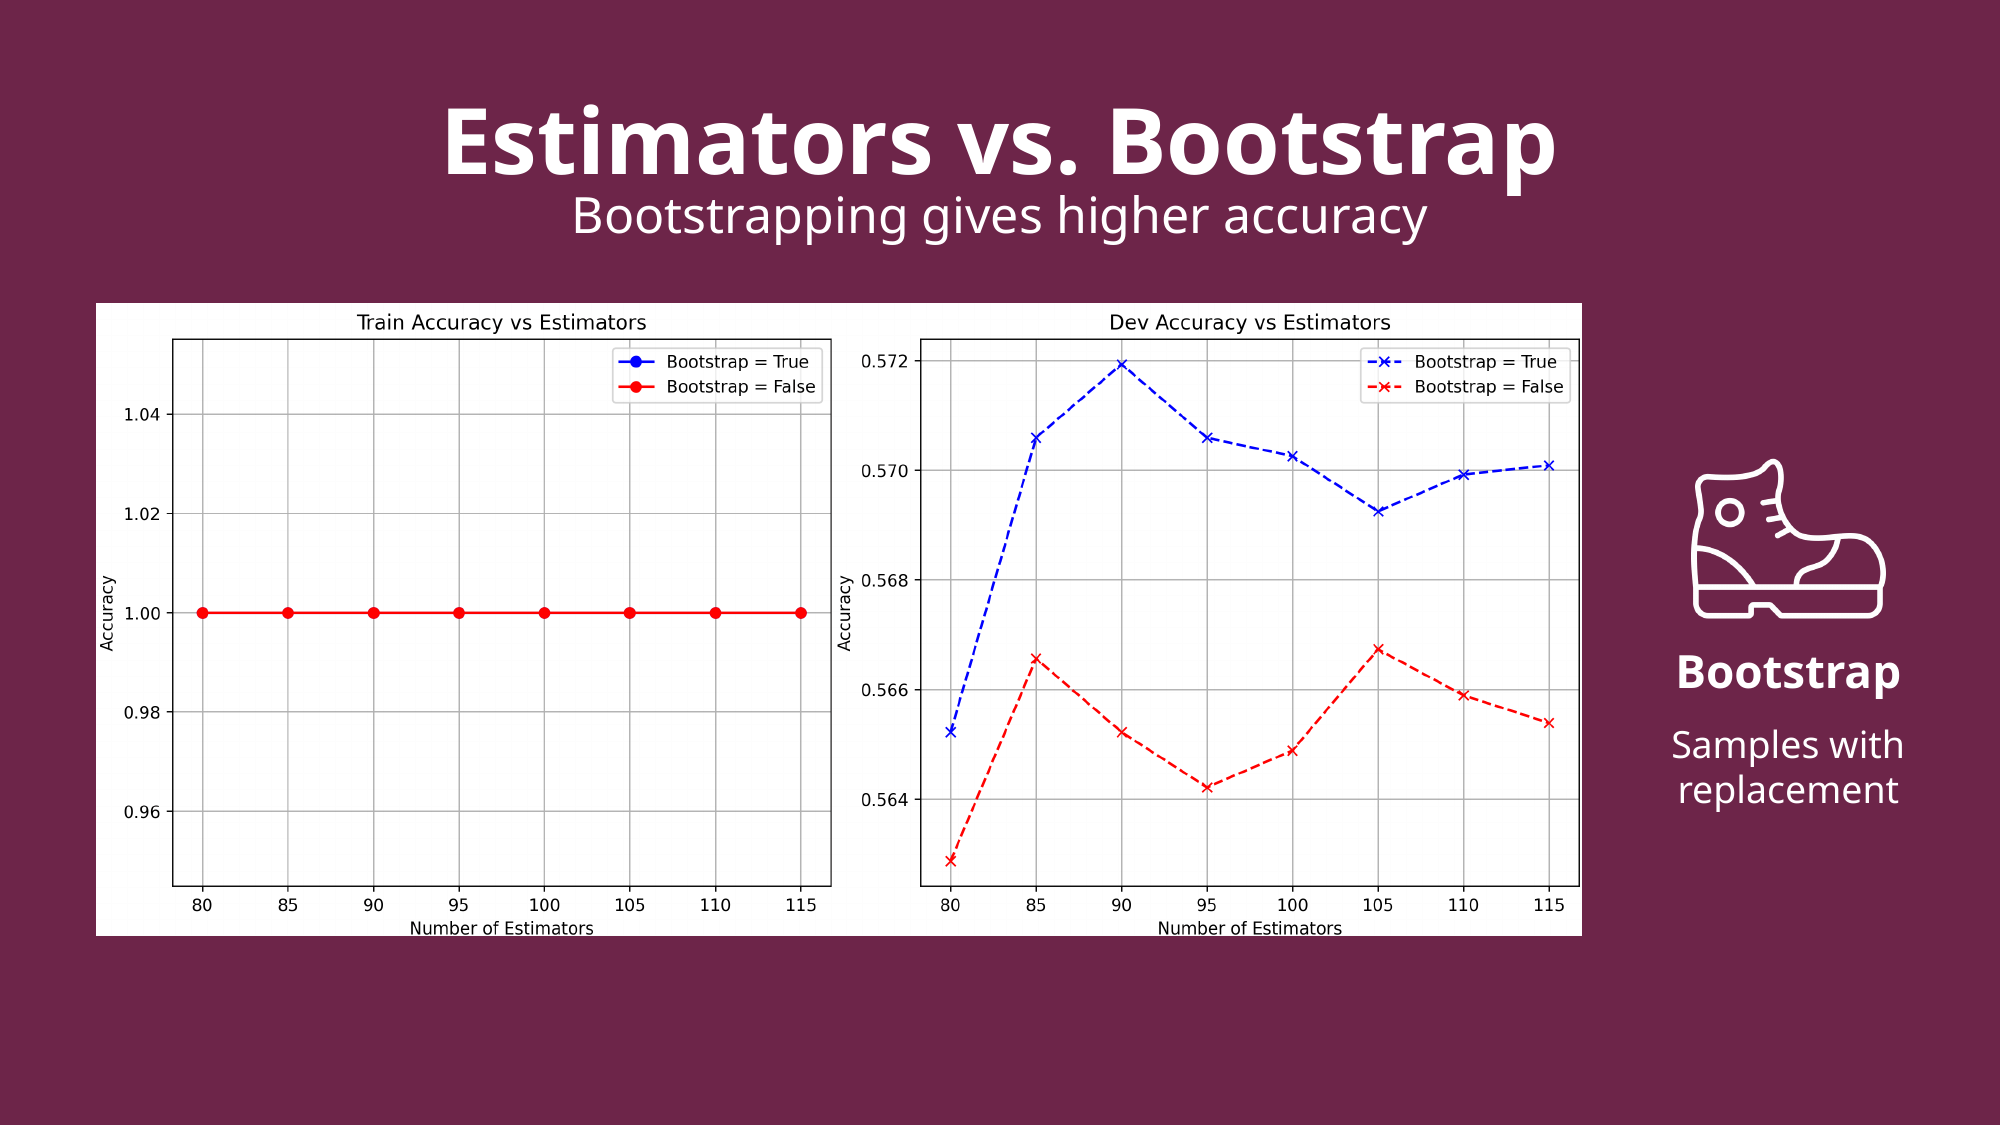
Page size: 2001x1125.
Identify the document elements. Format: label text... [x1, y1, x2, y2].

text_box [1576, 441, 2000, 821]
picture [95, 302, 1582, 936]
text_box Estimators vs. Bootstrap [0, 3, 2000, 194]
text_box Bootstrapping gives higher accuracy [107, 148, 1893, 249]
